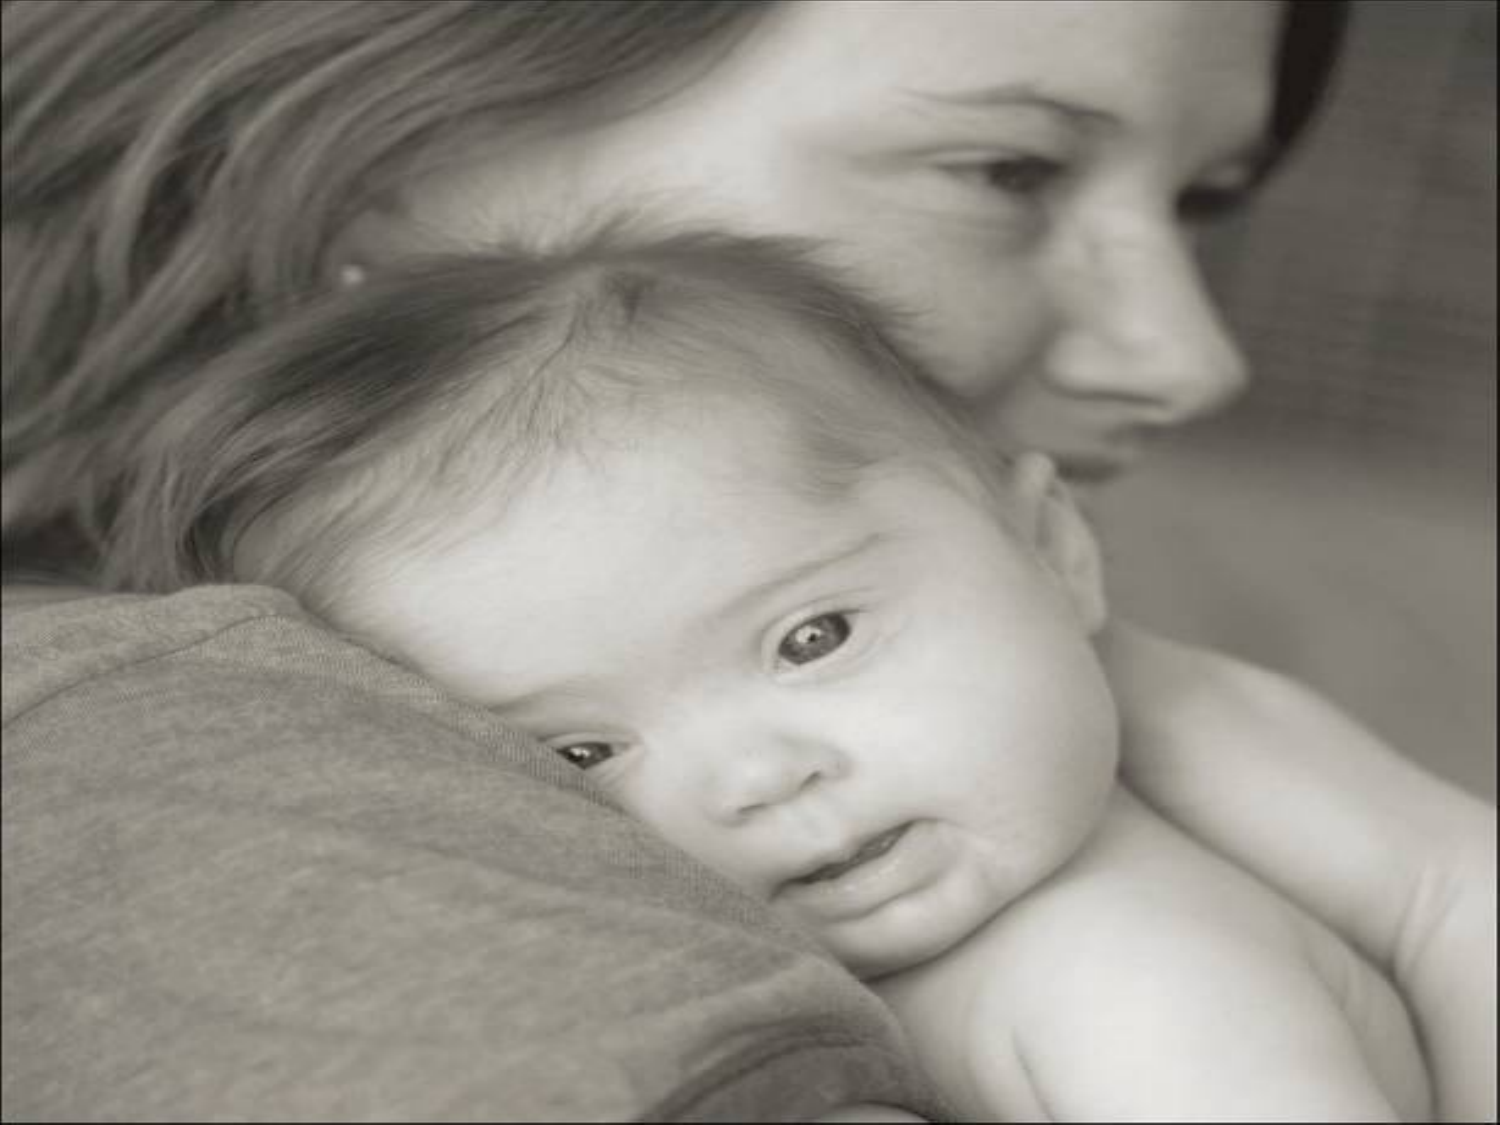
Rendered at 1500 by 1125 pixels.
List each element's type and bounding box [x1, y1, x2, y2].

list [0, 0, 1500, 1125]
